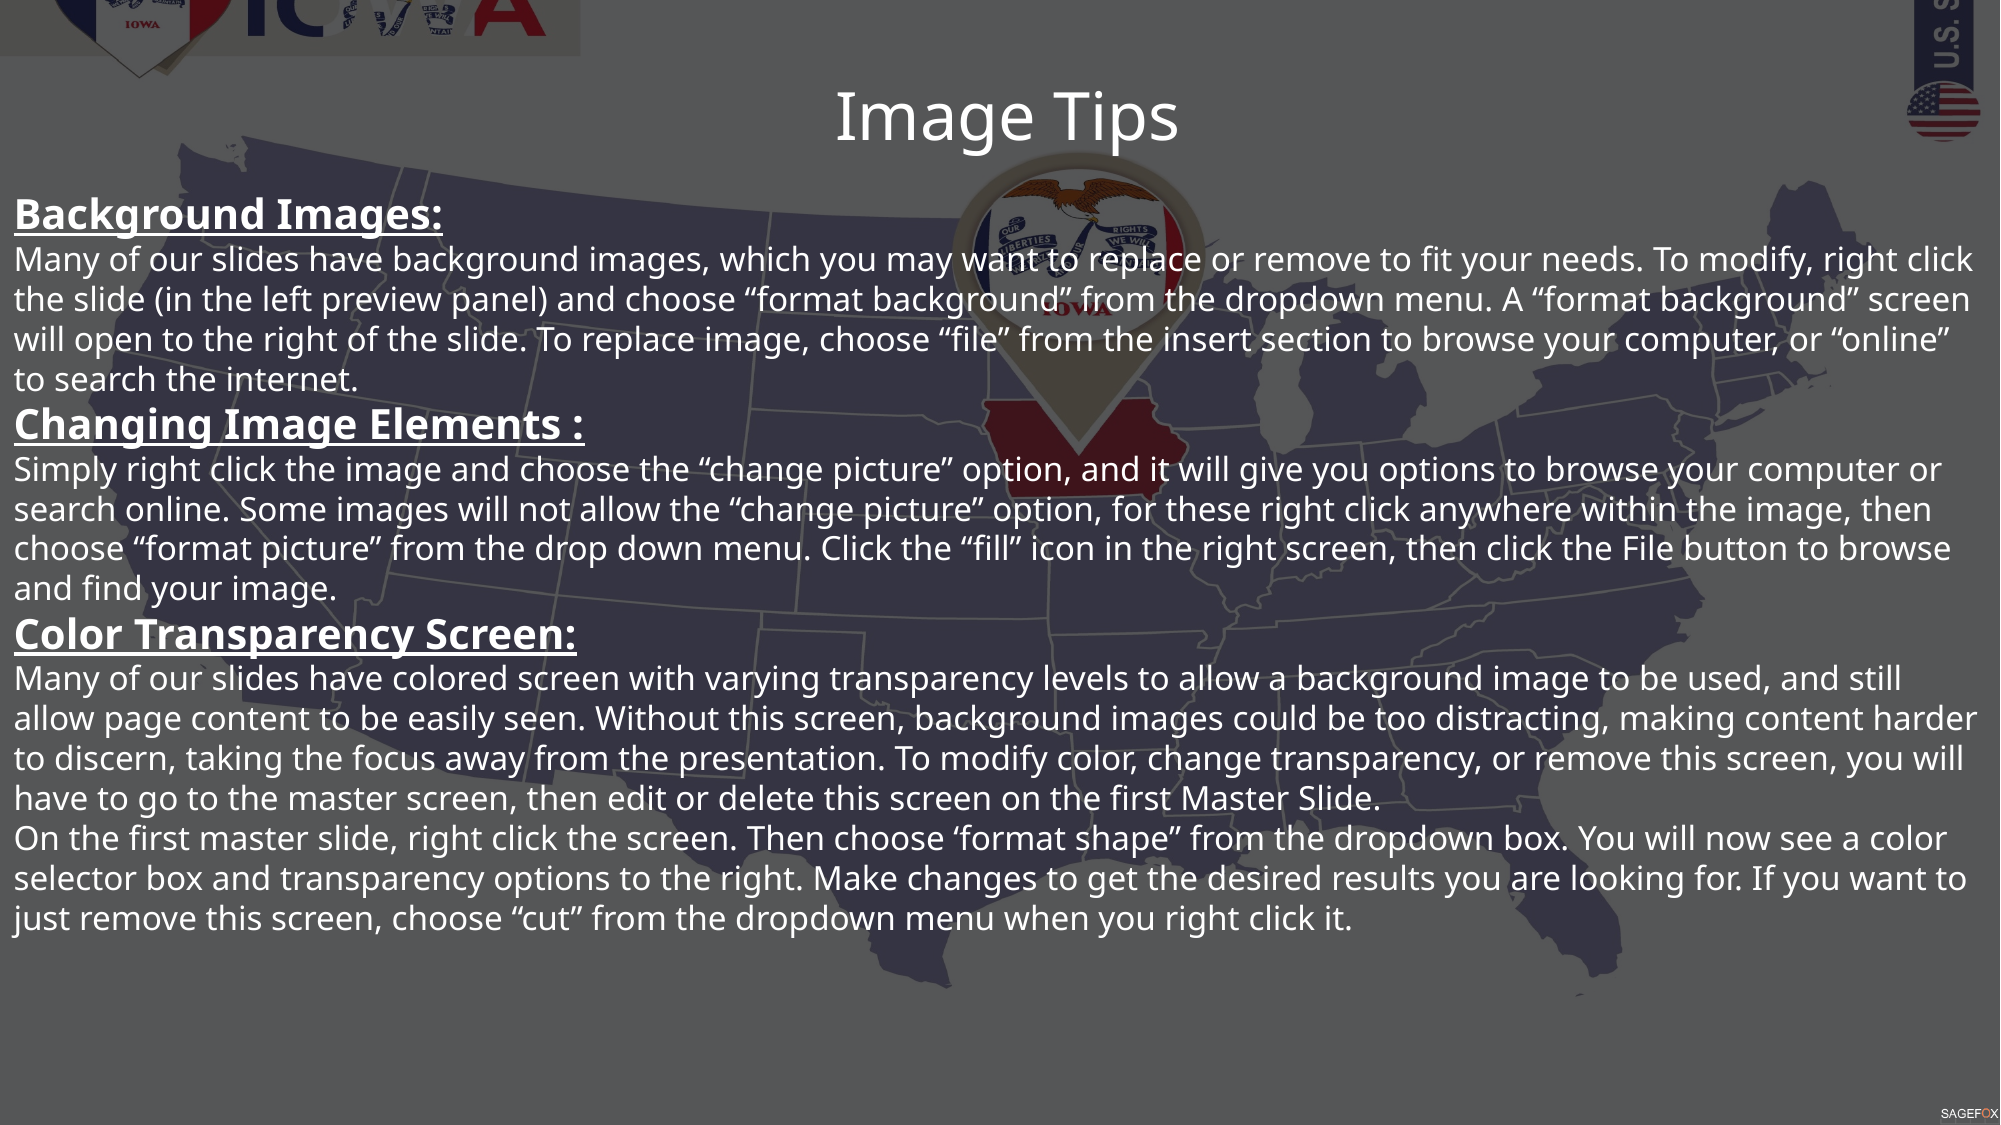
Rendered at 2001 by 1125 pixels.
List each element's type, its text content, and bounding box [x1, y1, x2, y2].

text_box Background Images: Many of our slides have background images, which you may want to replace or remove to fit your needs. To modify, right click the slide (in the left preview panel) and choose “format background” from the dropdown menu. A “format background” screen will open to the right of the slide. To replace image, choose “file” from the insert section to browse your computer, or “online” to search the internet. Changing Image Elements : Simply right click the image and choose the “change picture” option, and it will give you options to browse your computer or search online. Some images will not allow the “change picture” option, for these right click anywhere within the image, then choose “format picture” from the drop down menu. Click the “fill” icon in the right screen, then click the File button to browse and find your image. Color Transparency Screen: Many of our slides have colored screen with varying transparency levels to allow a background image to be used, and still allow page content to be easily seen. Without this screen, background images could be too distracting, making content harder to discern, taking the focus away from the presentation. To modify color, change transparency, or remove this screen, you will have to go to the master screen, then edit or delete this screen on the first Master Slide. On the first master slide, right click the screen. Then choose ‘format shape” from the dropdown box. You will now see a color selector box and transparency options to the right. Make changes to get the desired results you are looking for. If you want to just remove this screen, choose “cut” from the dropdown menu when you right click it. [0, 0, 2000, 1125]
title Image Tips [597, 59, 1420, 177]
